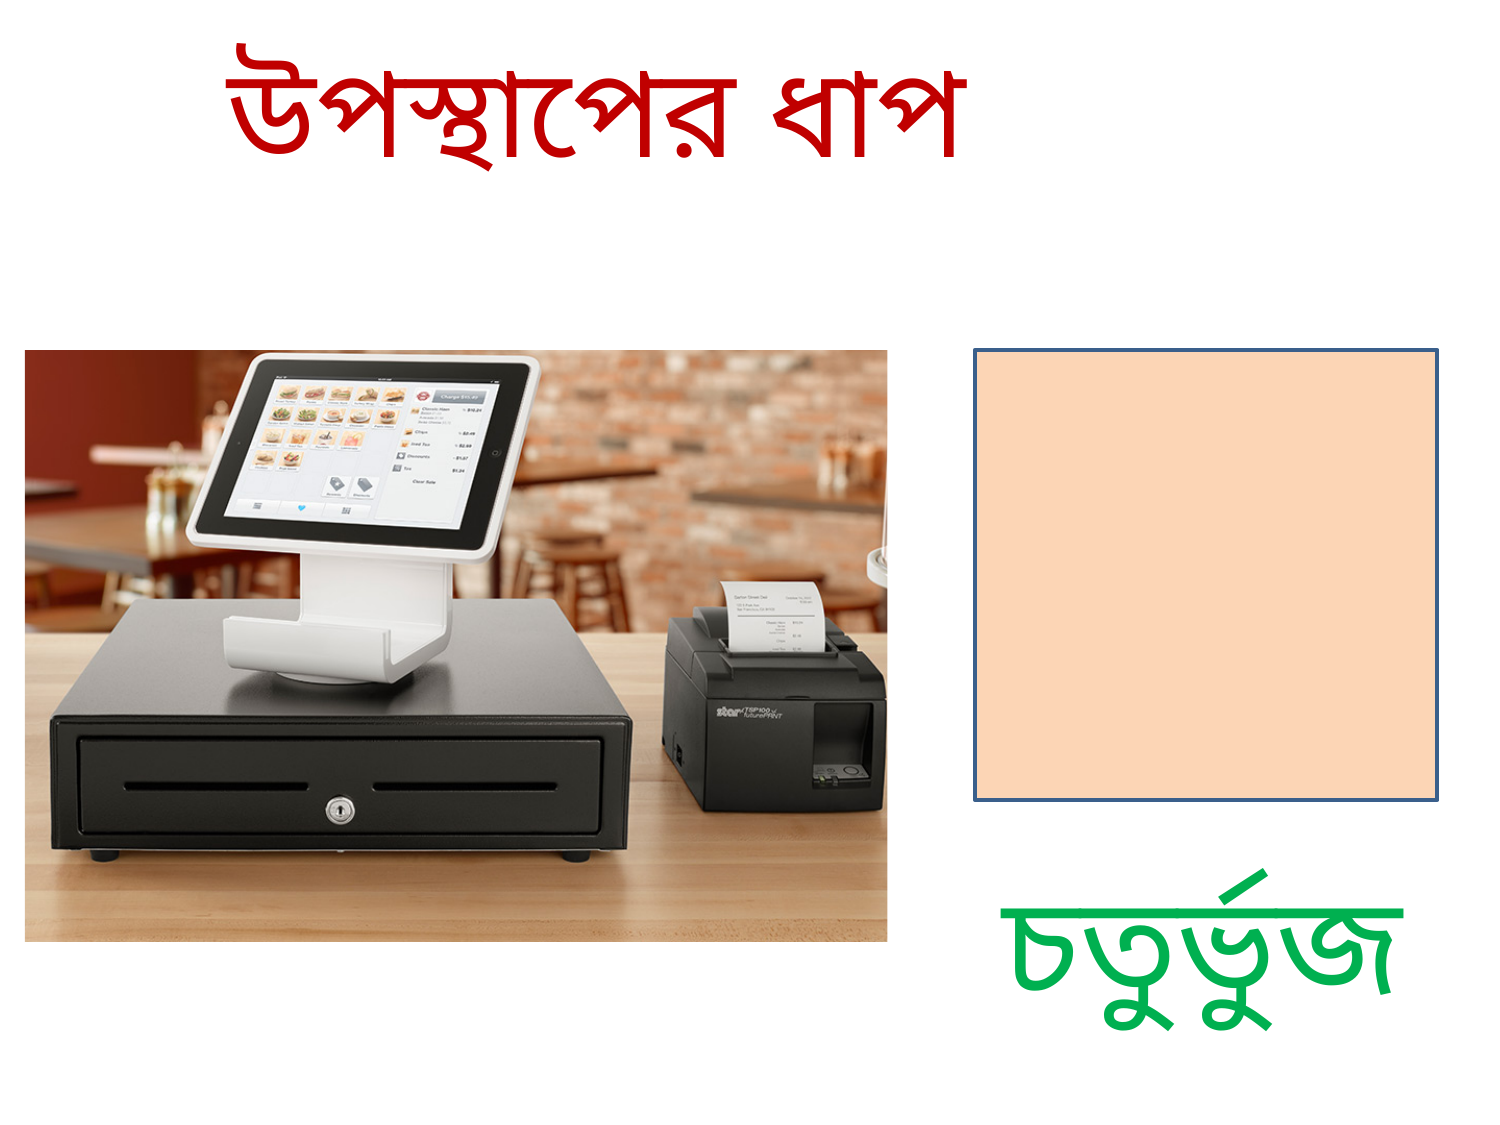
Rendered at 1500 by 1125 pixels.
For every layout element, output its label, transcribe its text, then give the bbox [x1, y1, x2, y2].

text_box উপস্থাপের ধাপ [212, 24, 1338, 190]
picture [24, 349, 888, 963]
text_box চতুর্ভুজ [987, 849, 1463, 1030]
text_box [973, 348, 1439, 802]
